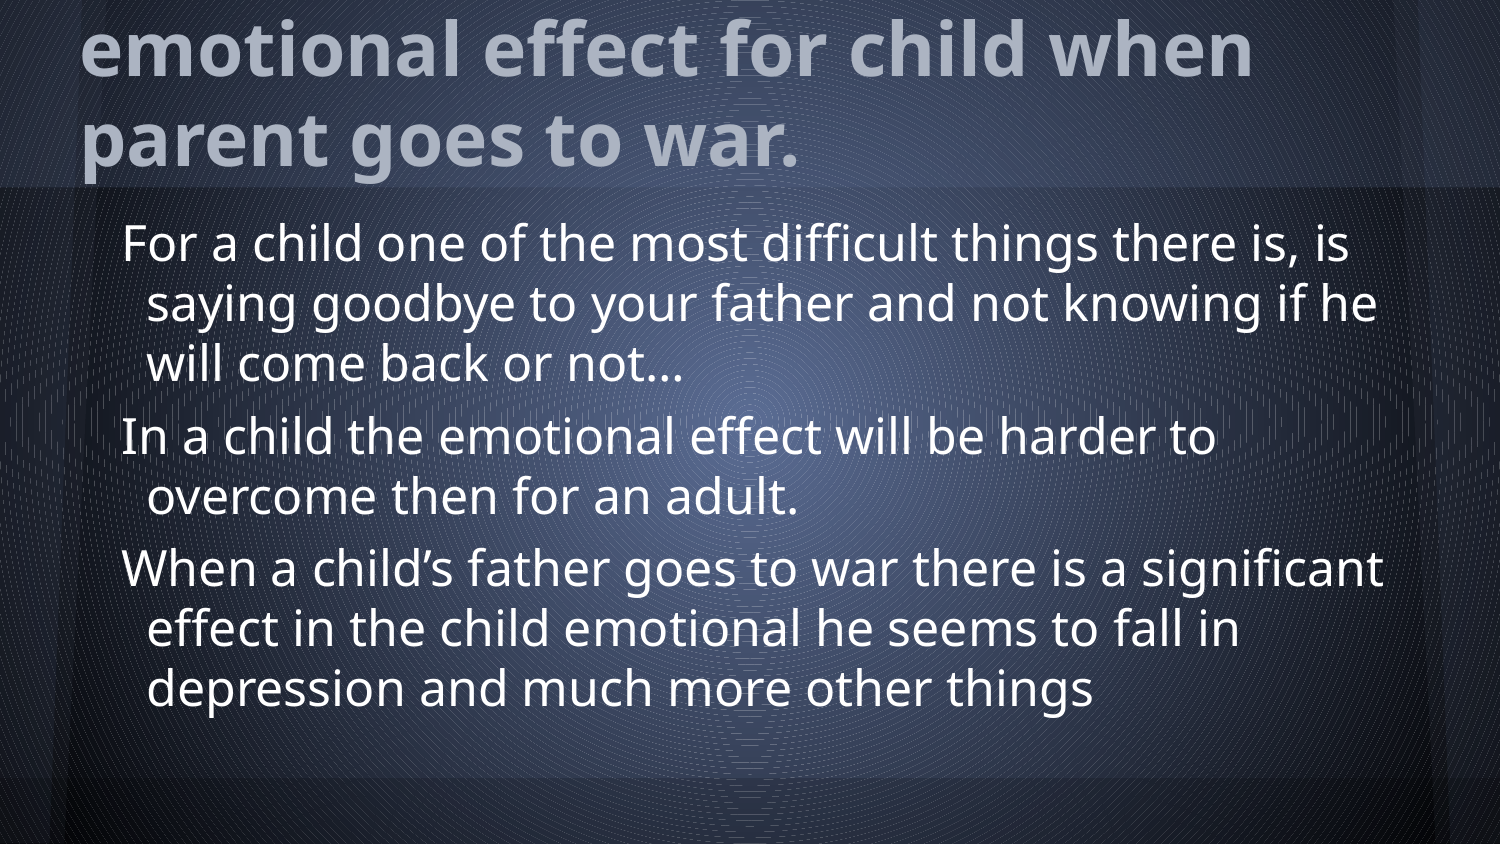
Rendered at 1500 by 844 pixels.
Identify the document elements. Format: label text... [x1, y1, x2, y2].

list For a child one of the most difficult things there is, is saying goodbye to your father and not knowing if he will come back or not… In a child the emotional effect will be harder to overcome then for an adult. When a child’s father goes to war there is a significant effect in the child emotional he seems to fall in depression and much more other things [75, 196, 1425, 808]
title emotional effect for child when parent goes to war. [64, 56, 1415, 197]
